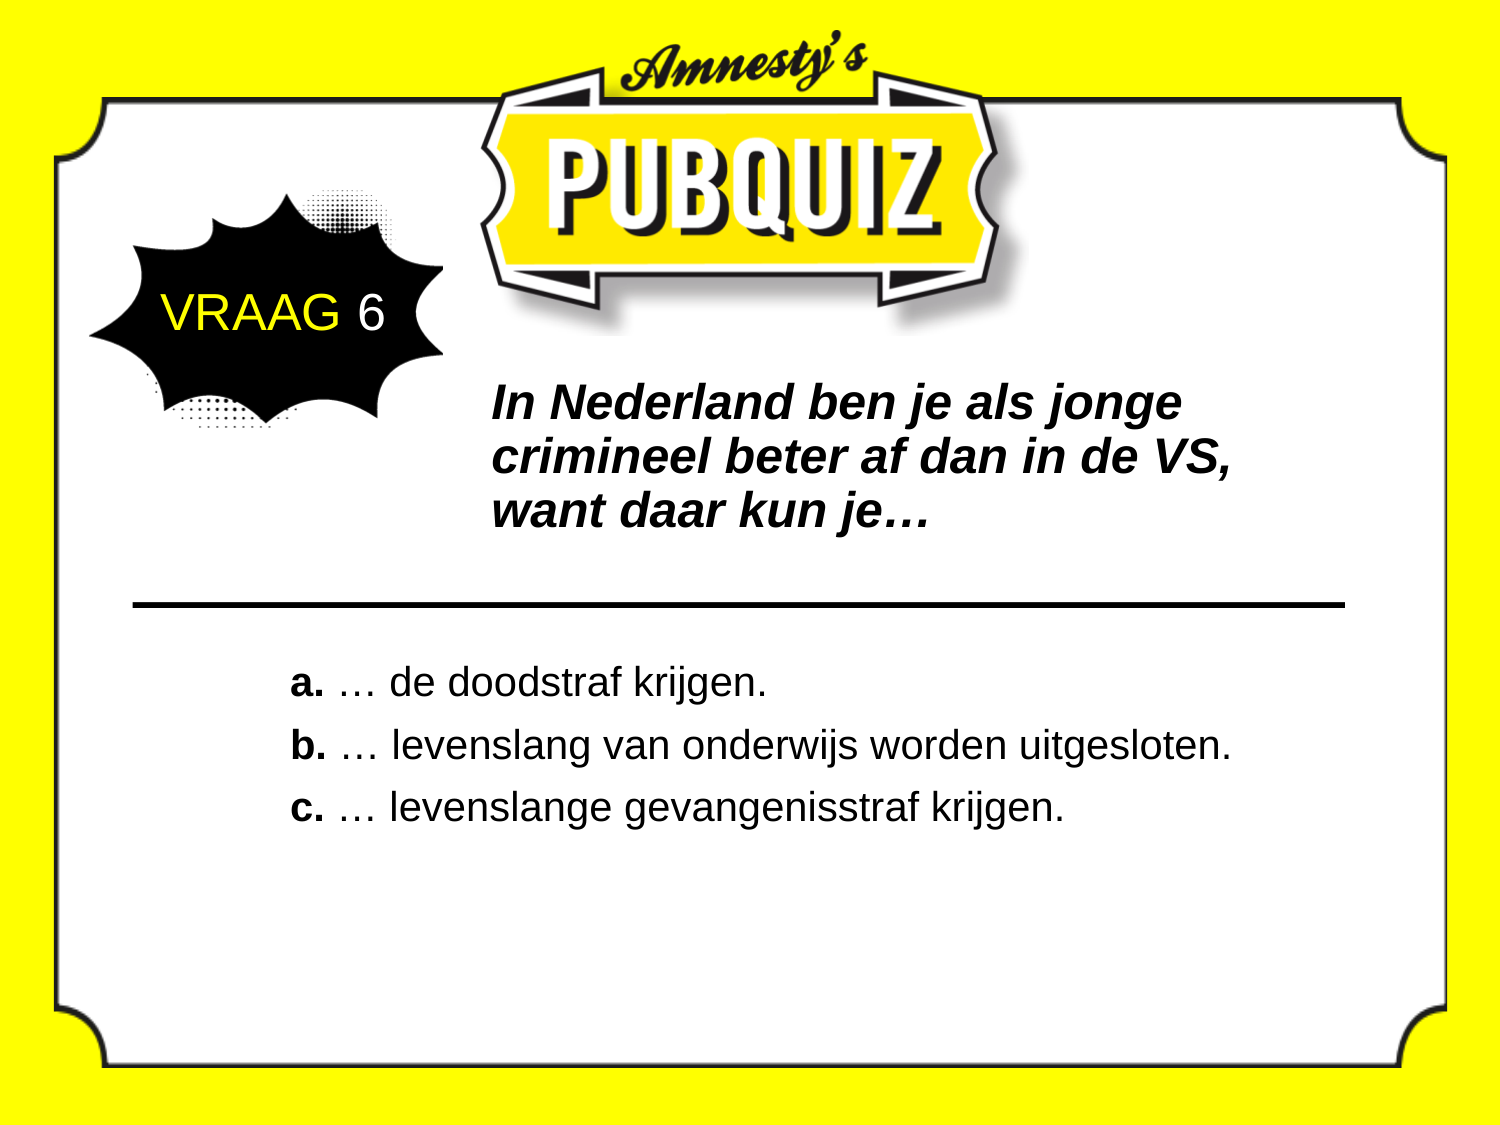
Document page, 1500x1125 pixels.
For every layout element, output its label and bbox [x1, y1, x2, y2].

picture [53, 30, 1448, 1068]
